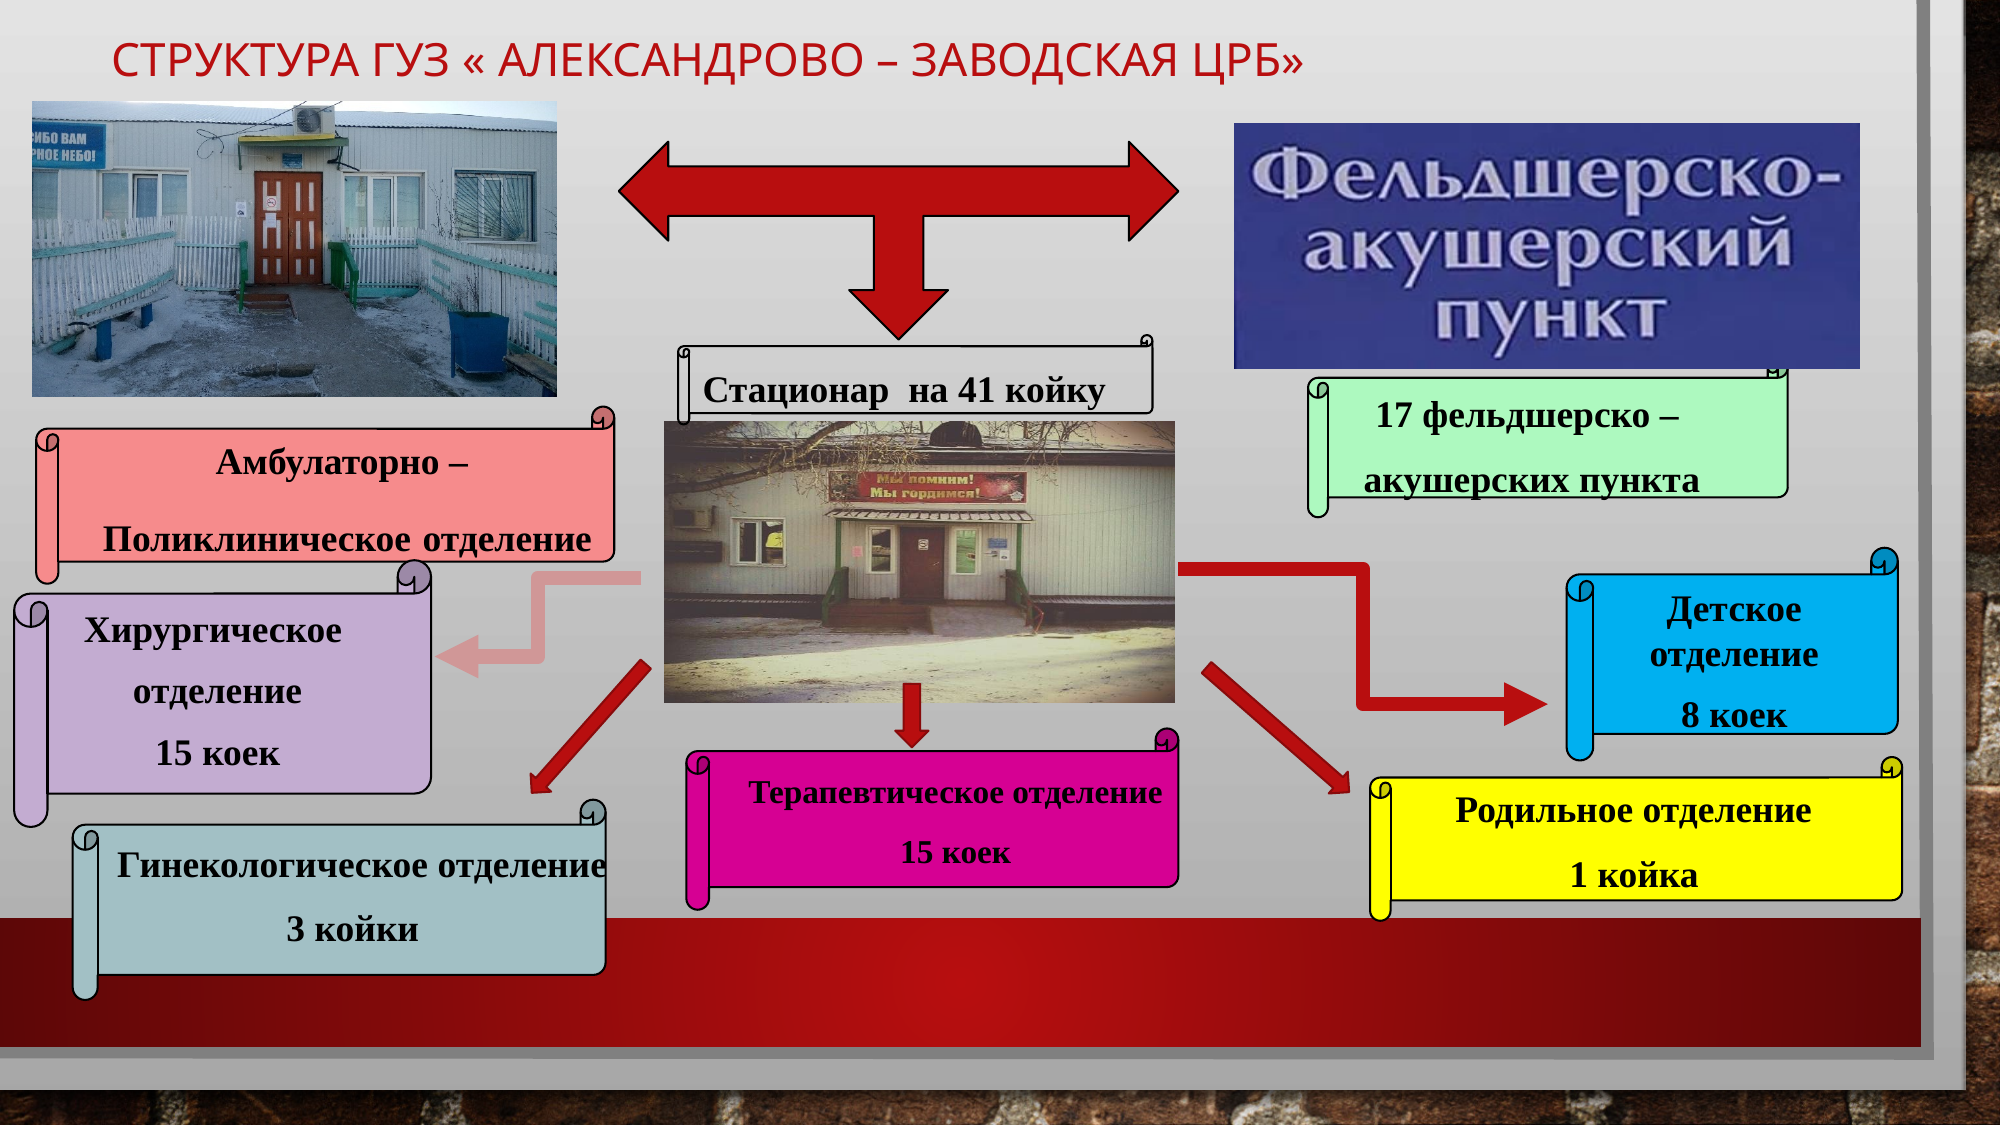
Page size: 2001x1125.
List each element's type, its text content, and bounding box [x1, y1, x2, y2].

text_box Гинекологическое отделение 3 койки [79, 829, 627, 957]
text_box [1307, 508, 1329, 519]
text_box [1236, 705, 1351, 795]
text_box 17 фельдшерско – акушерских пункта [1200, 379, 1863, 508]
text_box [437, 580, 639, 654]
text_box [35, 569, 60, 585]
picture [0, 0, 2000, 1125]
text_box [1880, 756, 1904, 900]
text_box Родильное отделение 1 койка [1370, 774, 1898, 903]
text_box Детское отделение 8 коек [1583, 576, 1886, 743]
picture [32, 101, 557, 397]
picture [1234, 123, 1860, 369]
text_box [677, 334, 1154, 422]
text_box [591, 405, 616, 417]
text_box [618, 140, 1180, 341]
text_box Терапевтическое отделение 15 коек [721, 760, 1190, 878]
text_box [529, 658, 652, 794]
text_box [894, 704, 930, 749]
text_box Амбулаторно – Поликлиническое отделение [20, 417, 675, 569]
text_box [71, 798, 607, 1002]
title Структура ГУЗ « Александрово – Заводская ЦРБ» [96, 28, 1912, 94]
text_box [1311, 370, 1789, 379]
text_box Стационар на 41 койку [687, 354, 1192, 418]
text_box [1565, 546, 1899, 762]
text_box [1369, 783, 1392, 922]
text_box Хирургическое отделение 15 коек [63, 597, 373, 781]
picture [664, 421, 1175, 703]
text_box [1181, 572, 1546, 702]
text_box [685, 727, 1180, 911]
text_box [13, 569, 433, 828]
